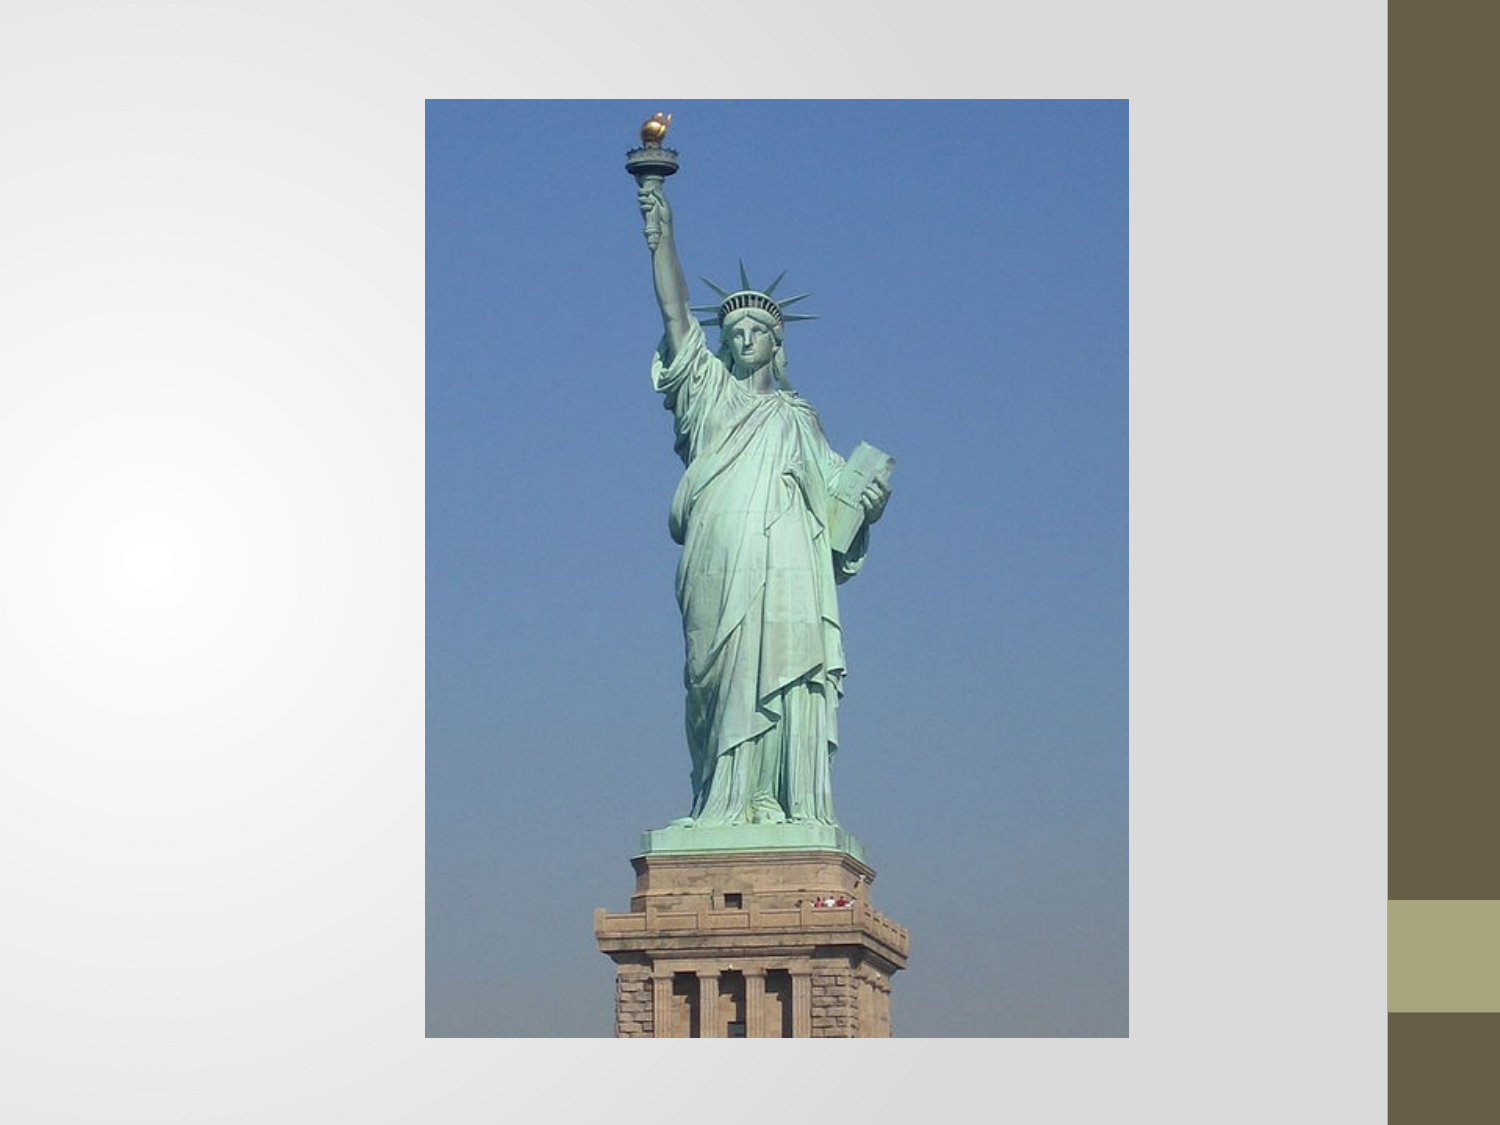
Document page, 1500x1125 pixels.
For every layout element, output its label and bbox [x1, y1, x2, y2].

picture [424, 99, 1129, 1038]
